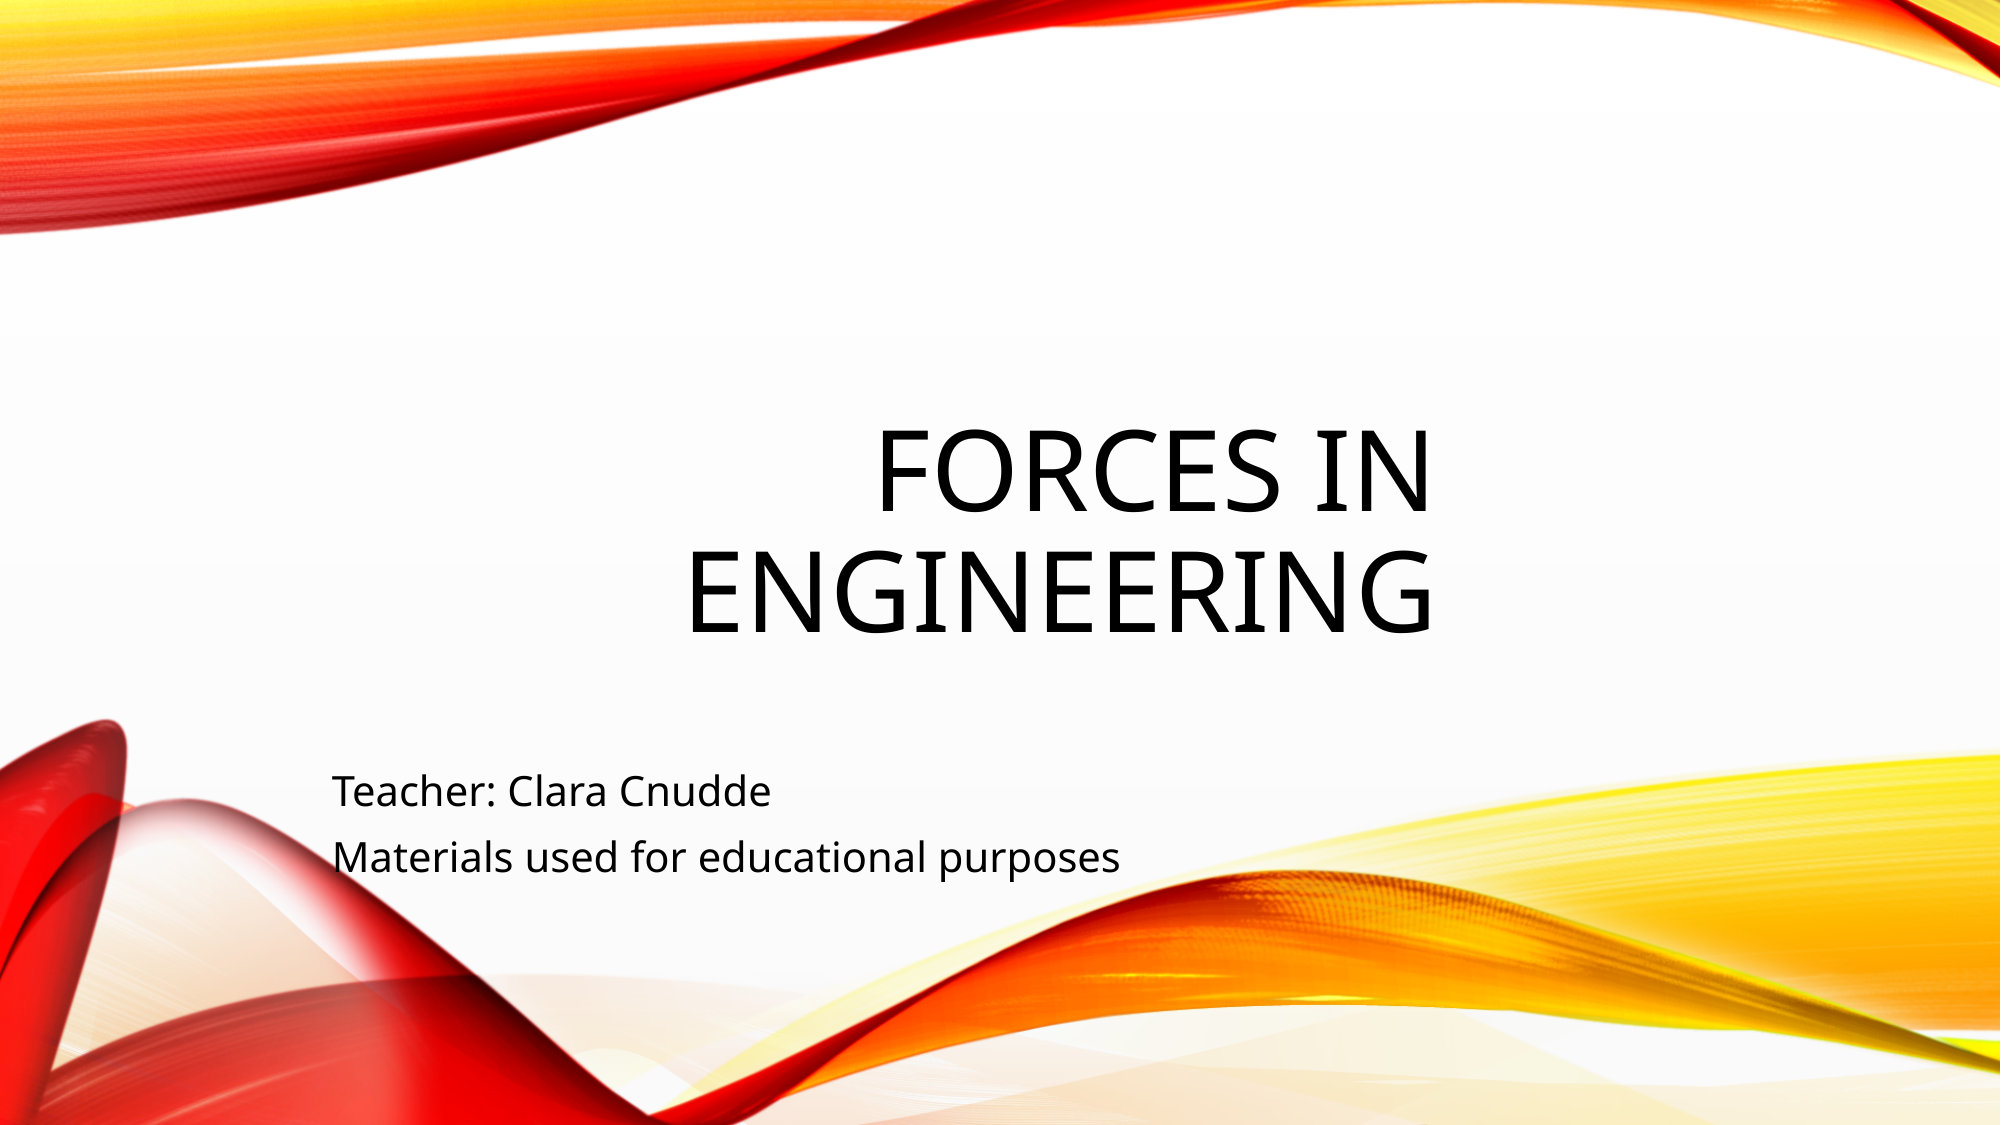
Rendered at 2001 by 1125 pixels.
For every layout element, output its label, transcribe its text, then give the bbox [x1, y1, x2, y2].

picture [0, 717, 2000, 1125]
picture [0, 0, 2000, 237]
subtitle Teacher: Clara Cnudde Materials used for educational purposes [331, 634, 1200, 1018]
title Forces in engineering [128, 107, 1438, 964]
